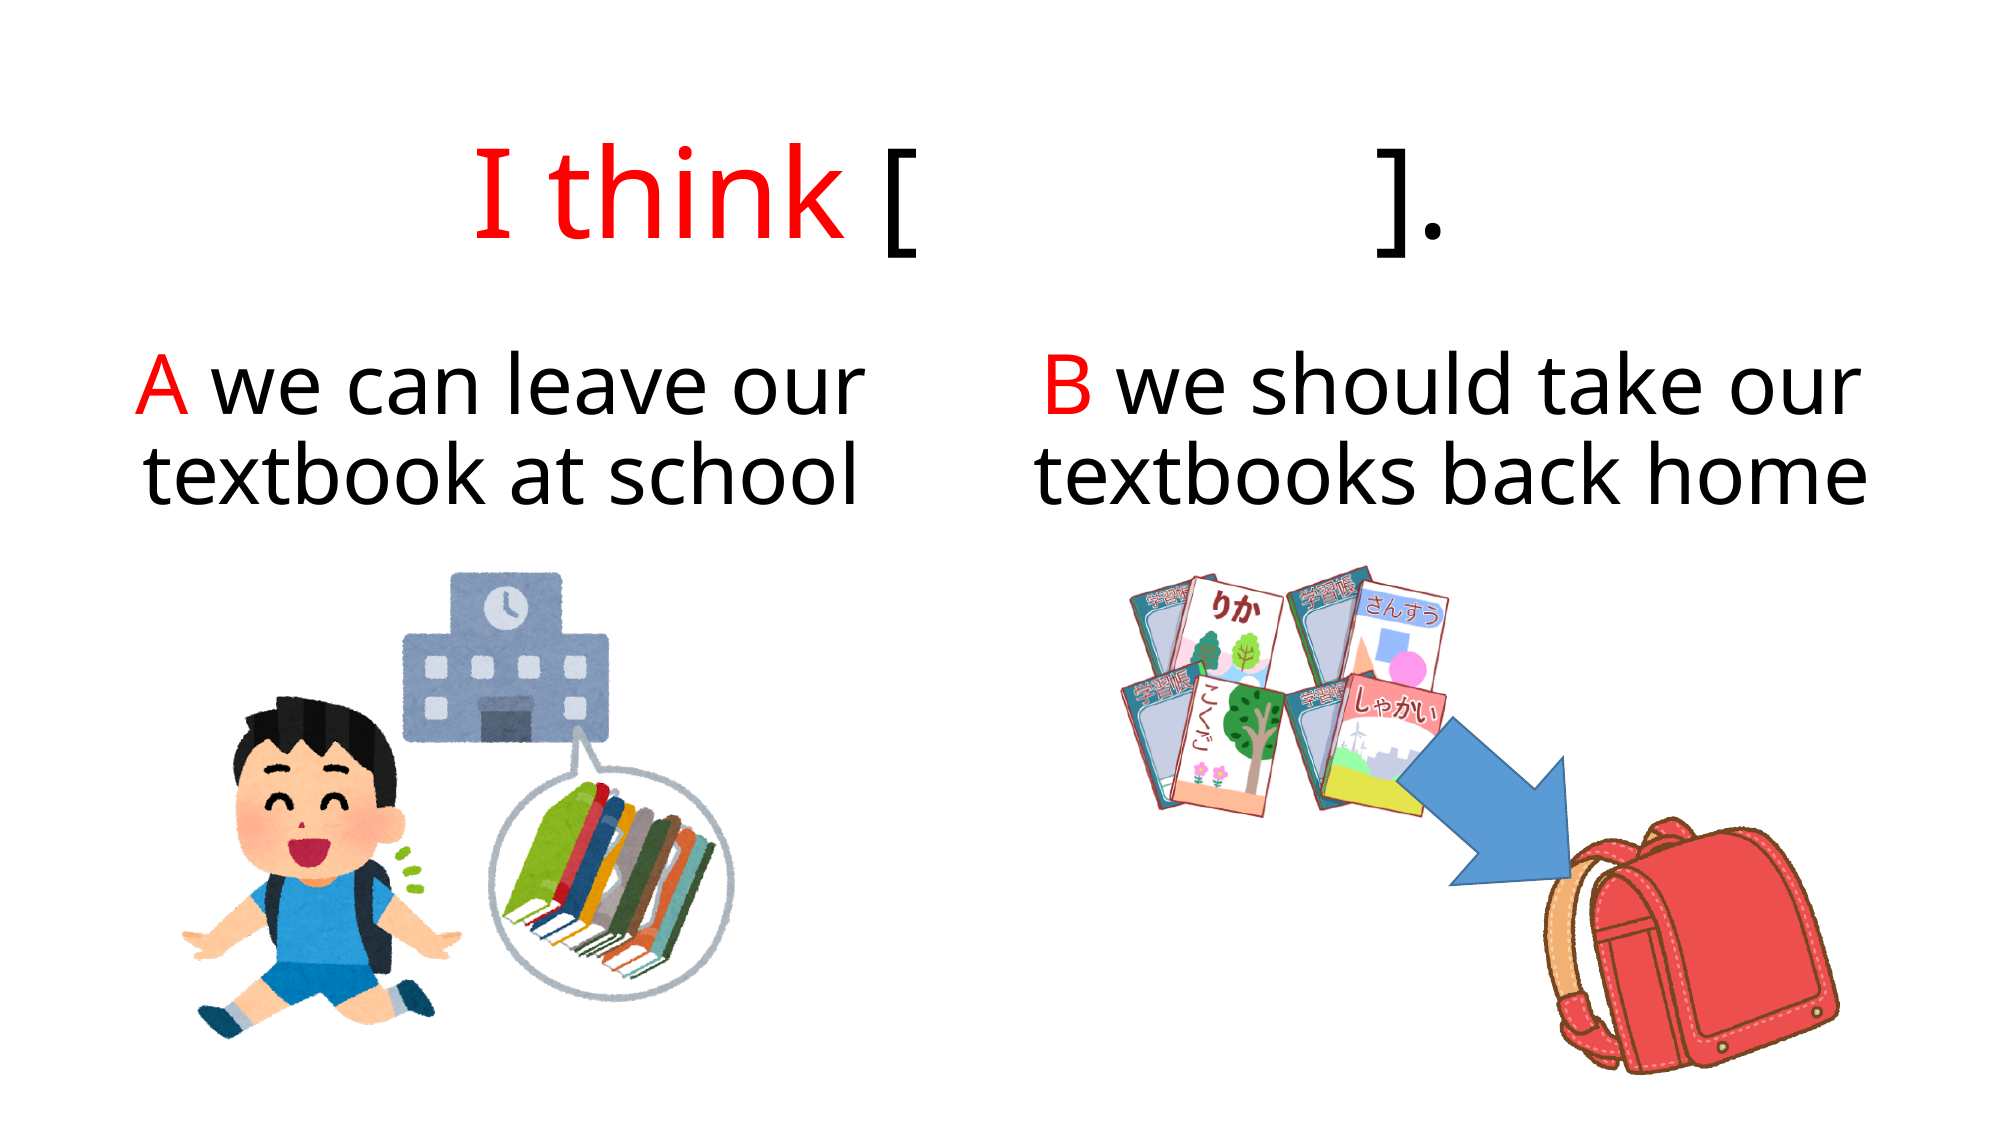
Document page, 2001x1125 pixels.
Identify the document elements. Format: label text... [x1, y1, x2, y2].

title I think [ ]. [87, 116, 1835, 273]
picture [1115, 562, 1458, 819]
text_box [1553, 755, 1565, 767]
text_box [1438, 720, 1518, 887]
text_box B we should take our textbooks back home [981, 335, 1923, 1013]
text_box A we can leave our textbook at school [0, 335, 981, 1013]
picture [1518, 767, 1867, 1116]
picture [172, 562, 747, 1052]
